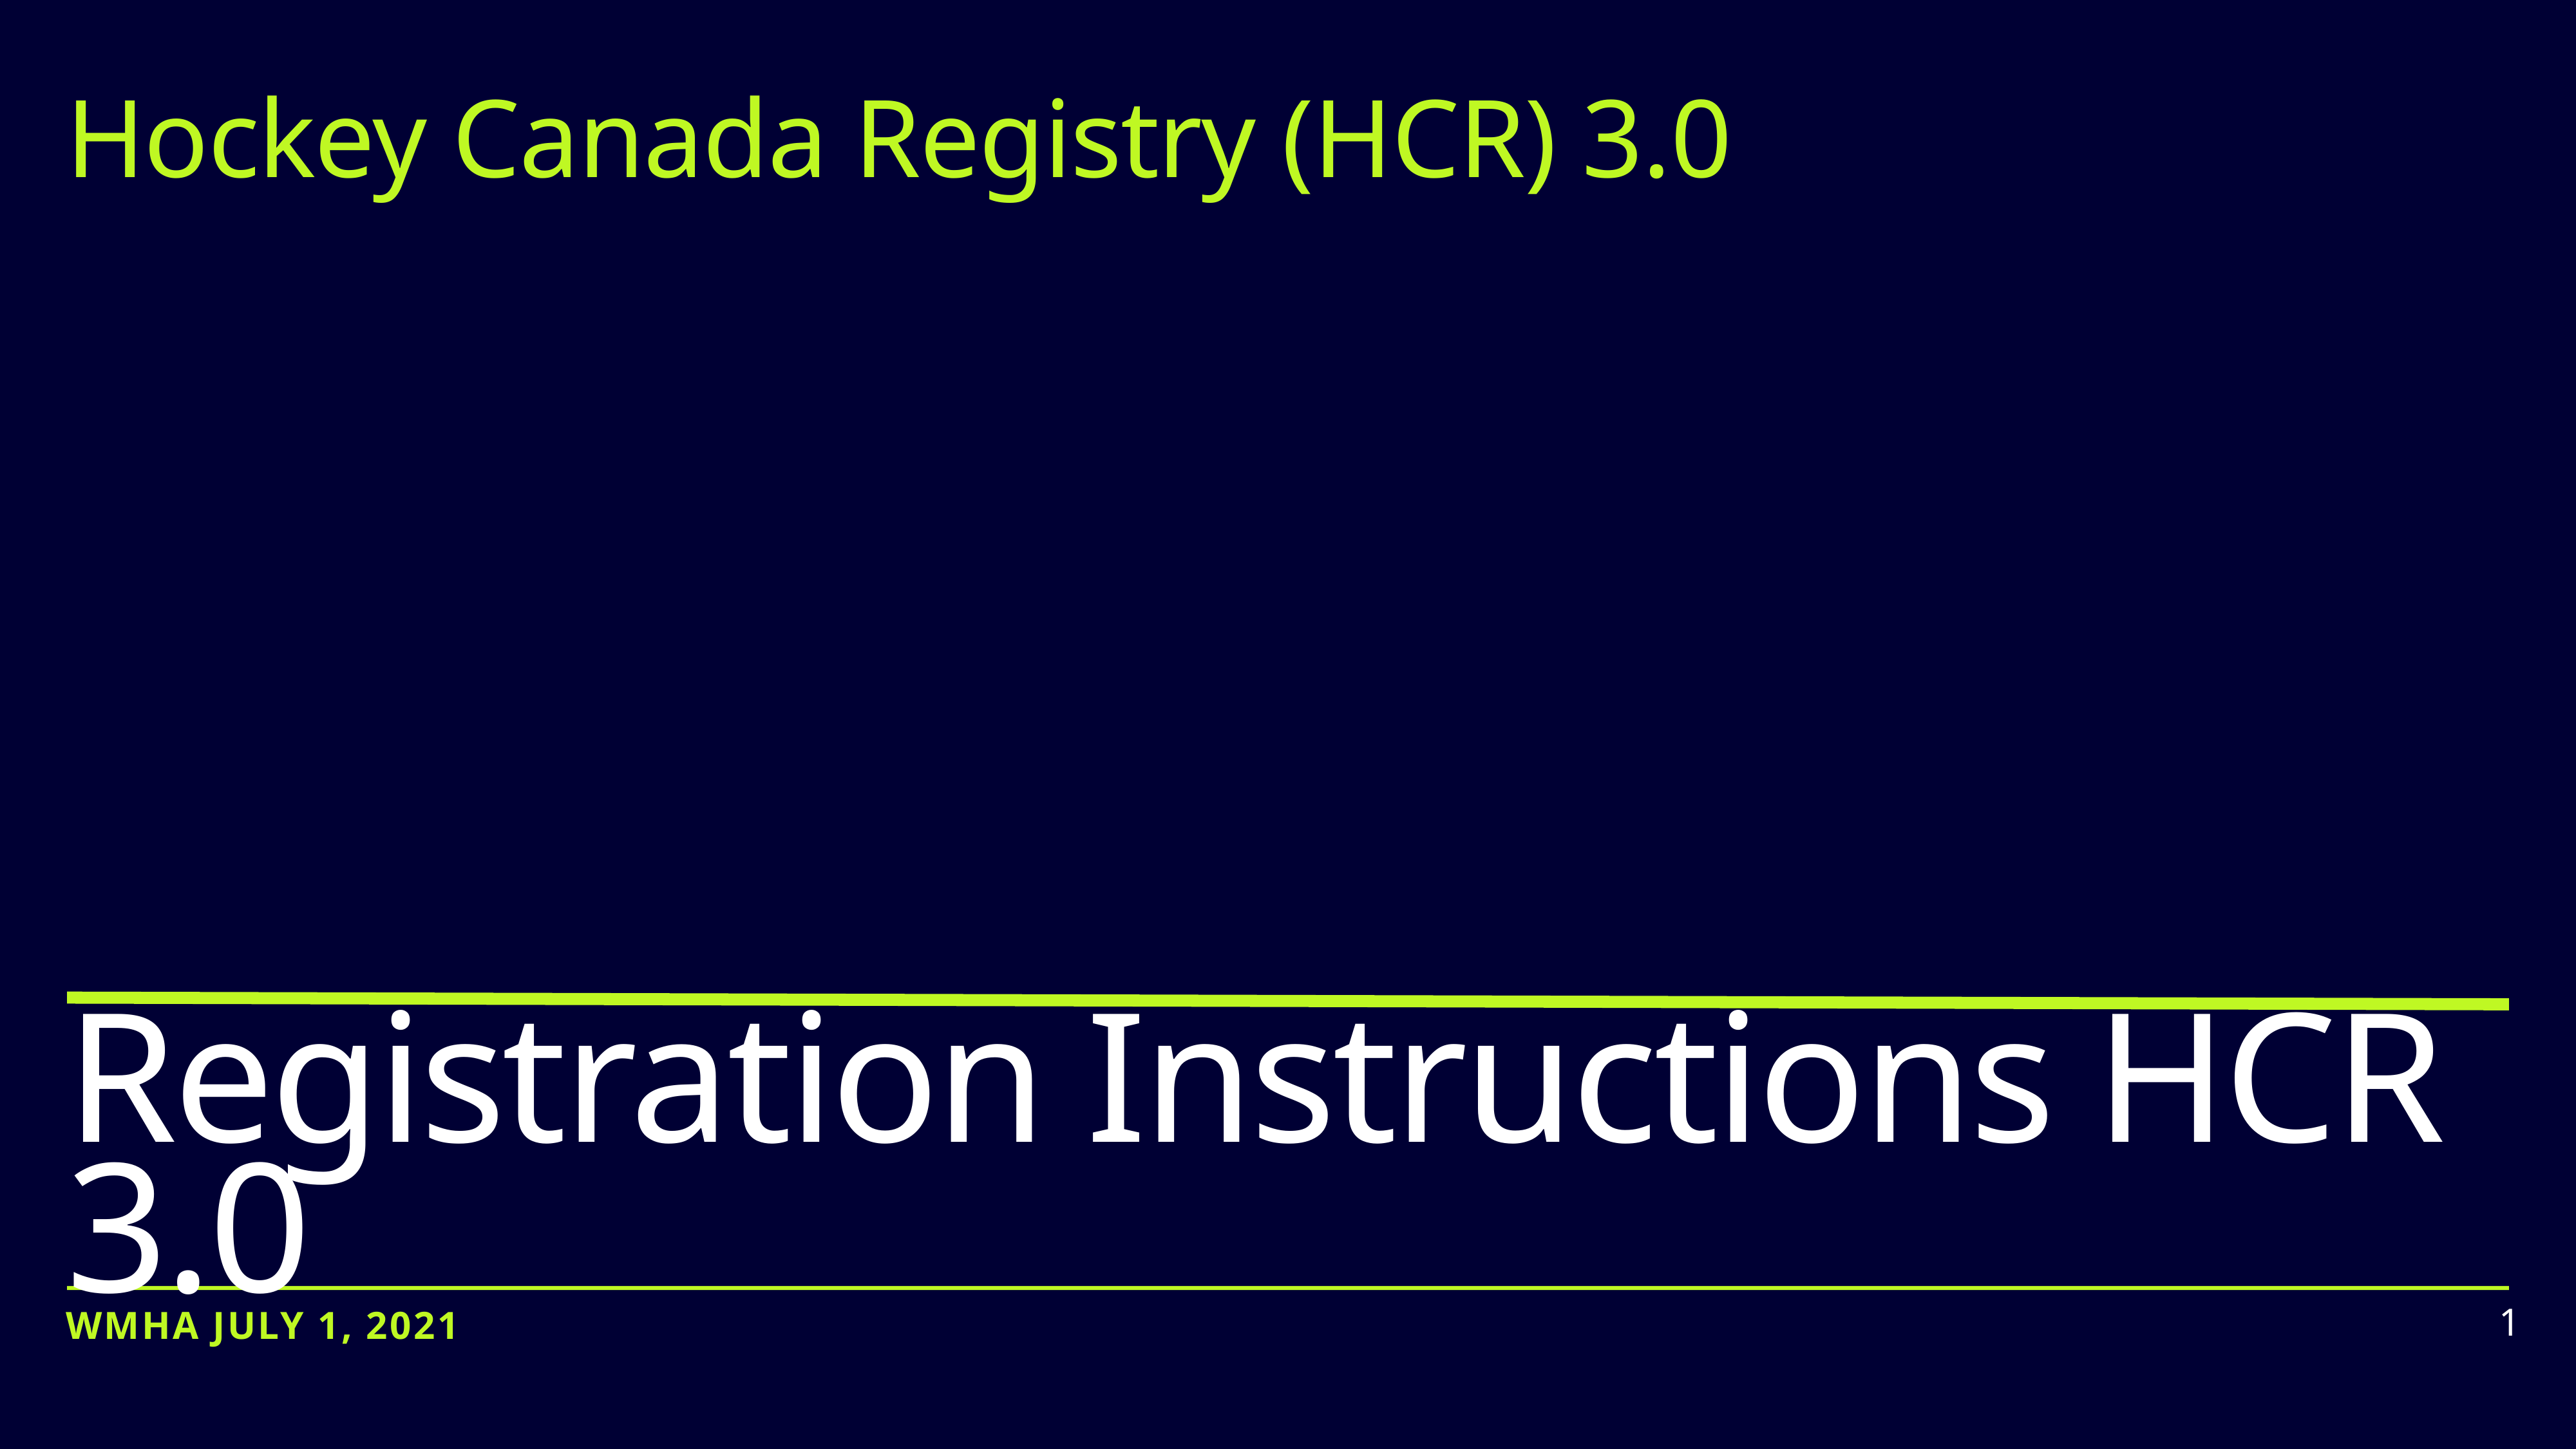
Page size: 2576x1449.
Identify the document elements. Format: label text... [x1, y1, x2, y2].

list WMHA July 1, 2021 [60, 1296, 2493, 1356]
title Registration Instructions HCR 3.0 [60, 1016, 2515, 1296]
slide_number 1 [2493, 1295, 2515, 1356]
subtitle Hockey Canada Registry (HCR) 3.0 [60, 89, 2515, 336]
